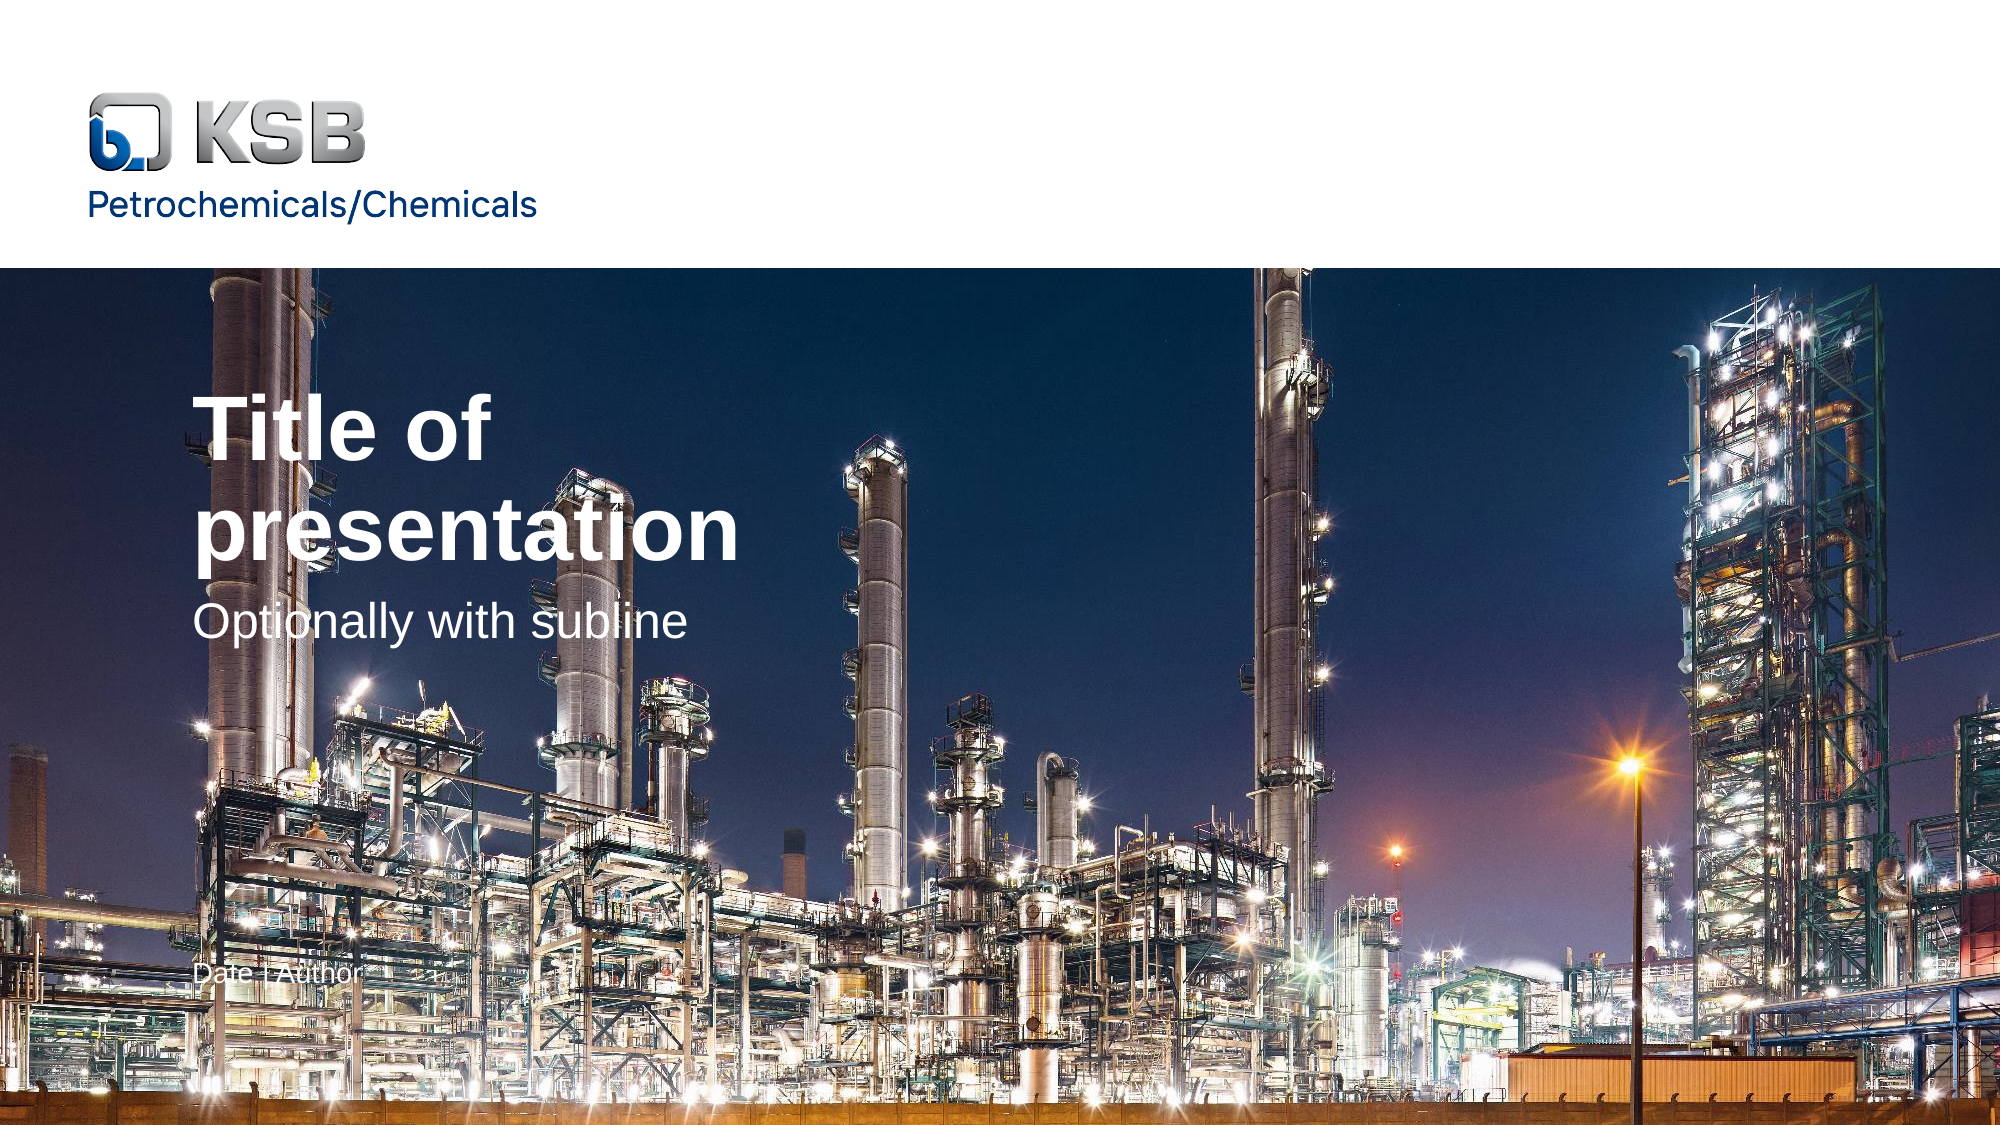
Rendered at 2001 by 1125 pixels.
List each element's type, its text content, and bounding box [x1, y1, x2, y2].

list Date | Author [192, 954, 1907, 1001]
picture [0, 268, 2000, 1125]
title Title of presentation [192, 331, 1907, 580]
picture [68, 69, 547, 261]
subtitle Optionally with subline [192, 588, 1908, 860]
